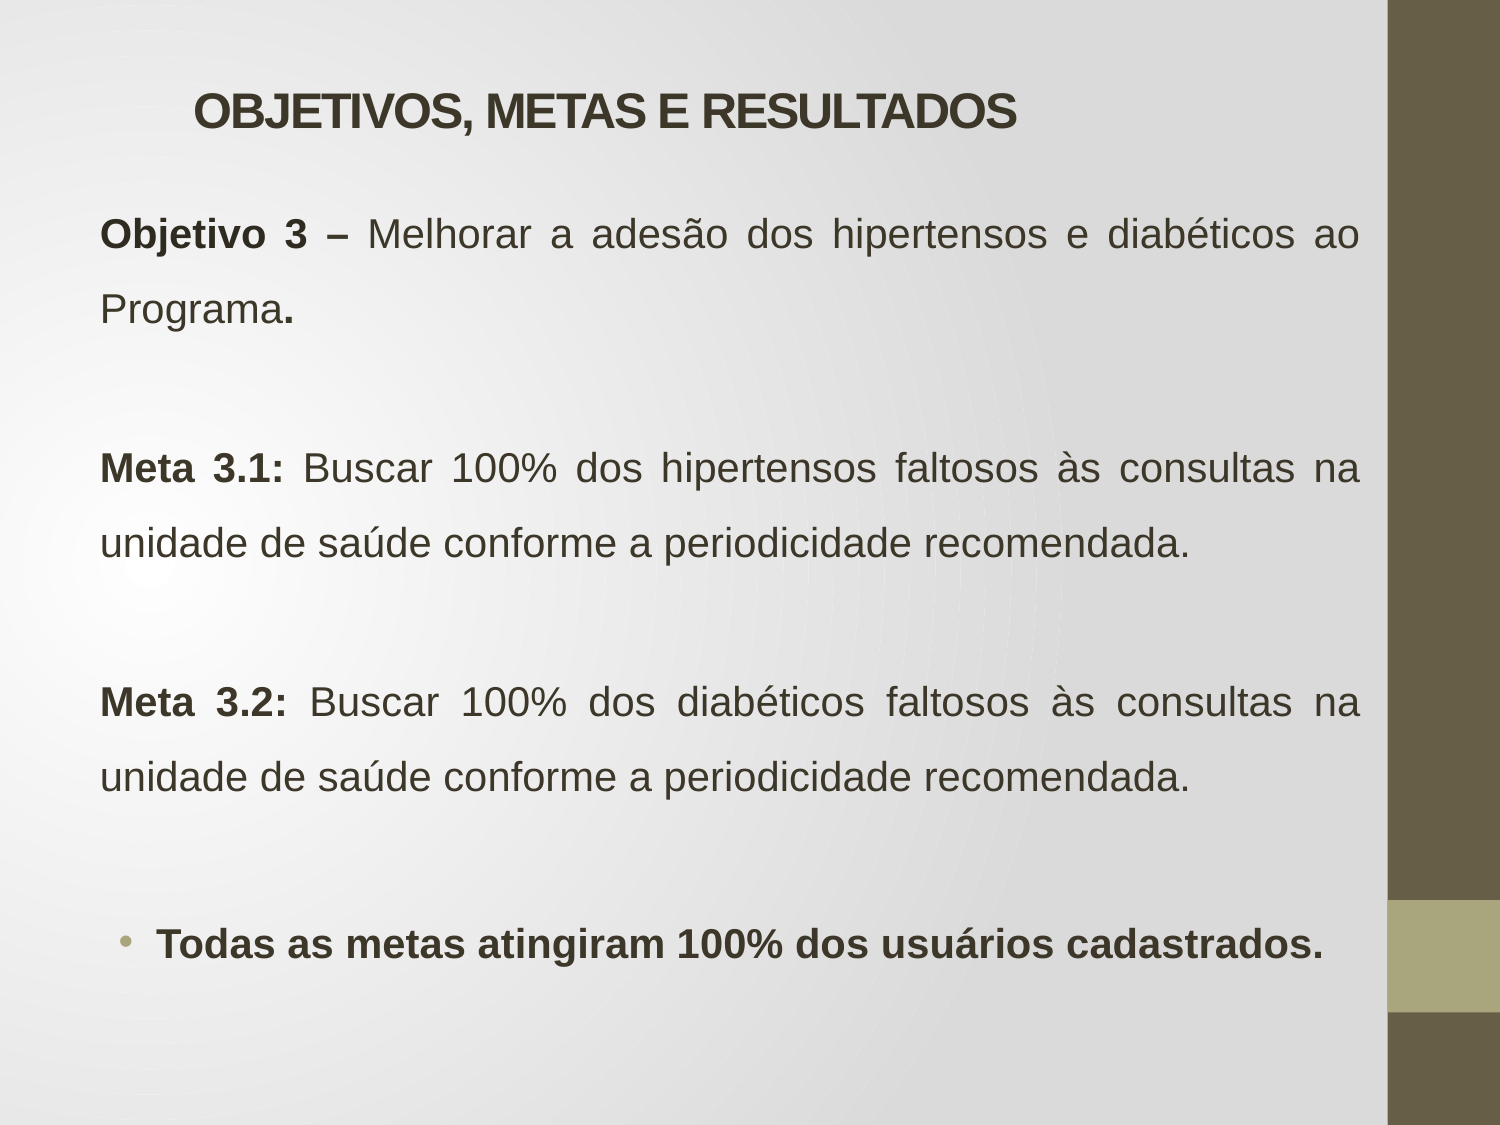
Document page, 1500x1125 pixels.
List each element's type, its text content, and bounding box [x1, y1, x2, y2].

list Objetivo 3 – Melhorar a adesão dos hipertensos e diabéticos ao Programa. Meta 3.1: Buscar 100% dos hipertensos faltosos às consultas na unidade de saúde conforme a periodicidade recomendada. Meta 3.2: Buscar 100% dos diabéticos faltosos às consultas na unidade de saúde conforme a periodicidade recomendada. Todas as metas atingiram 100% dos usuários cadastrados. [84, 174, 1376, 1043]
title OBJETIVOS, METAS E RESULTADOS [83, 41, 1141, 175]
